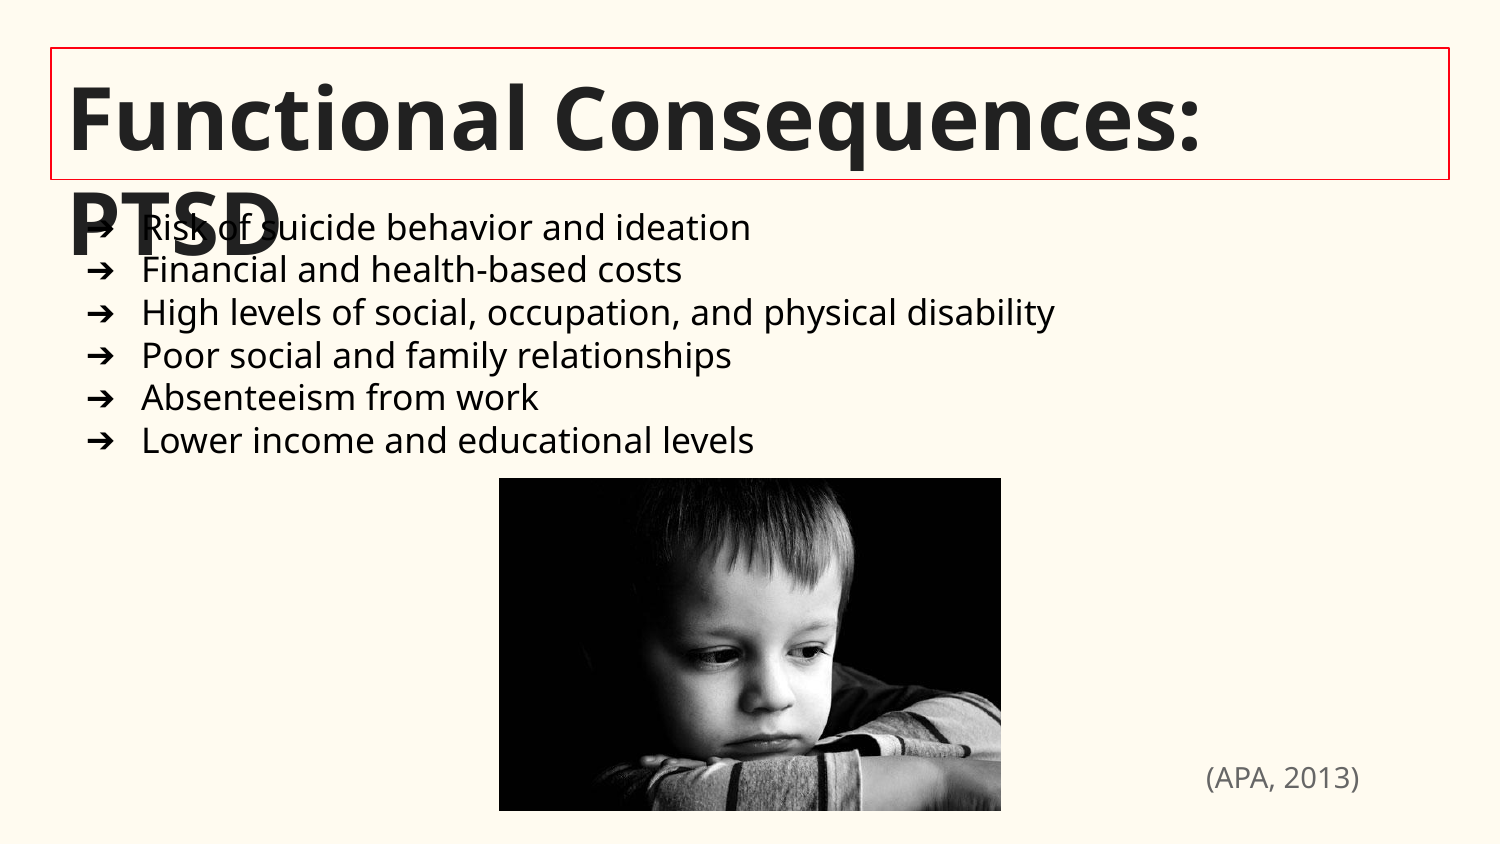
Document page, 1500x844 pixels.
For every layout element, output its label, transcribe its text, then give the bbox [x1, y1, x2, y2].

title Functional Consequences: PTSD [51, 48, 1449, 180]
picture [499, 478, 1001, 811]
list Risk of suicide behavior and ideation Financial and health-based costs High levels of social, occupation, and physical disability Poor social and family relationships Absenteeism from work Lower income and educational levels (APA, 2013) [51, 190, 1449, 738]
